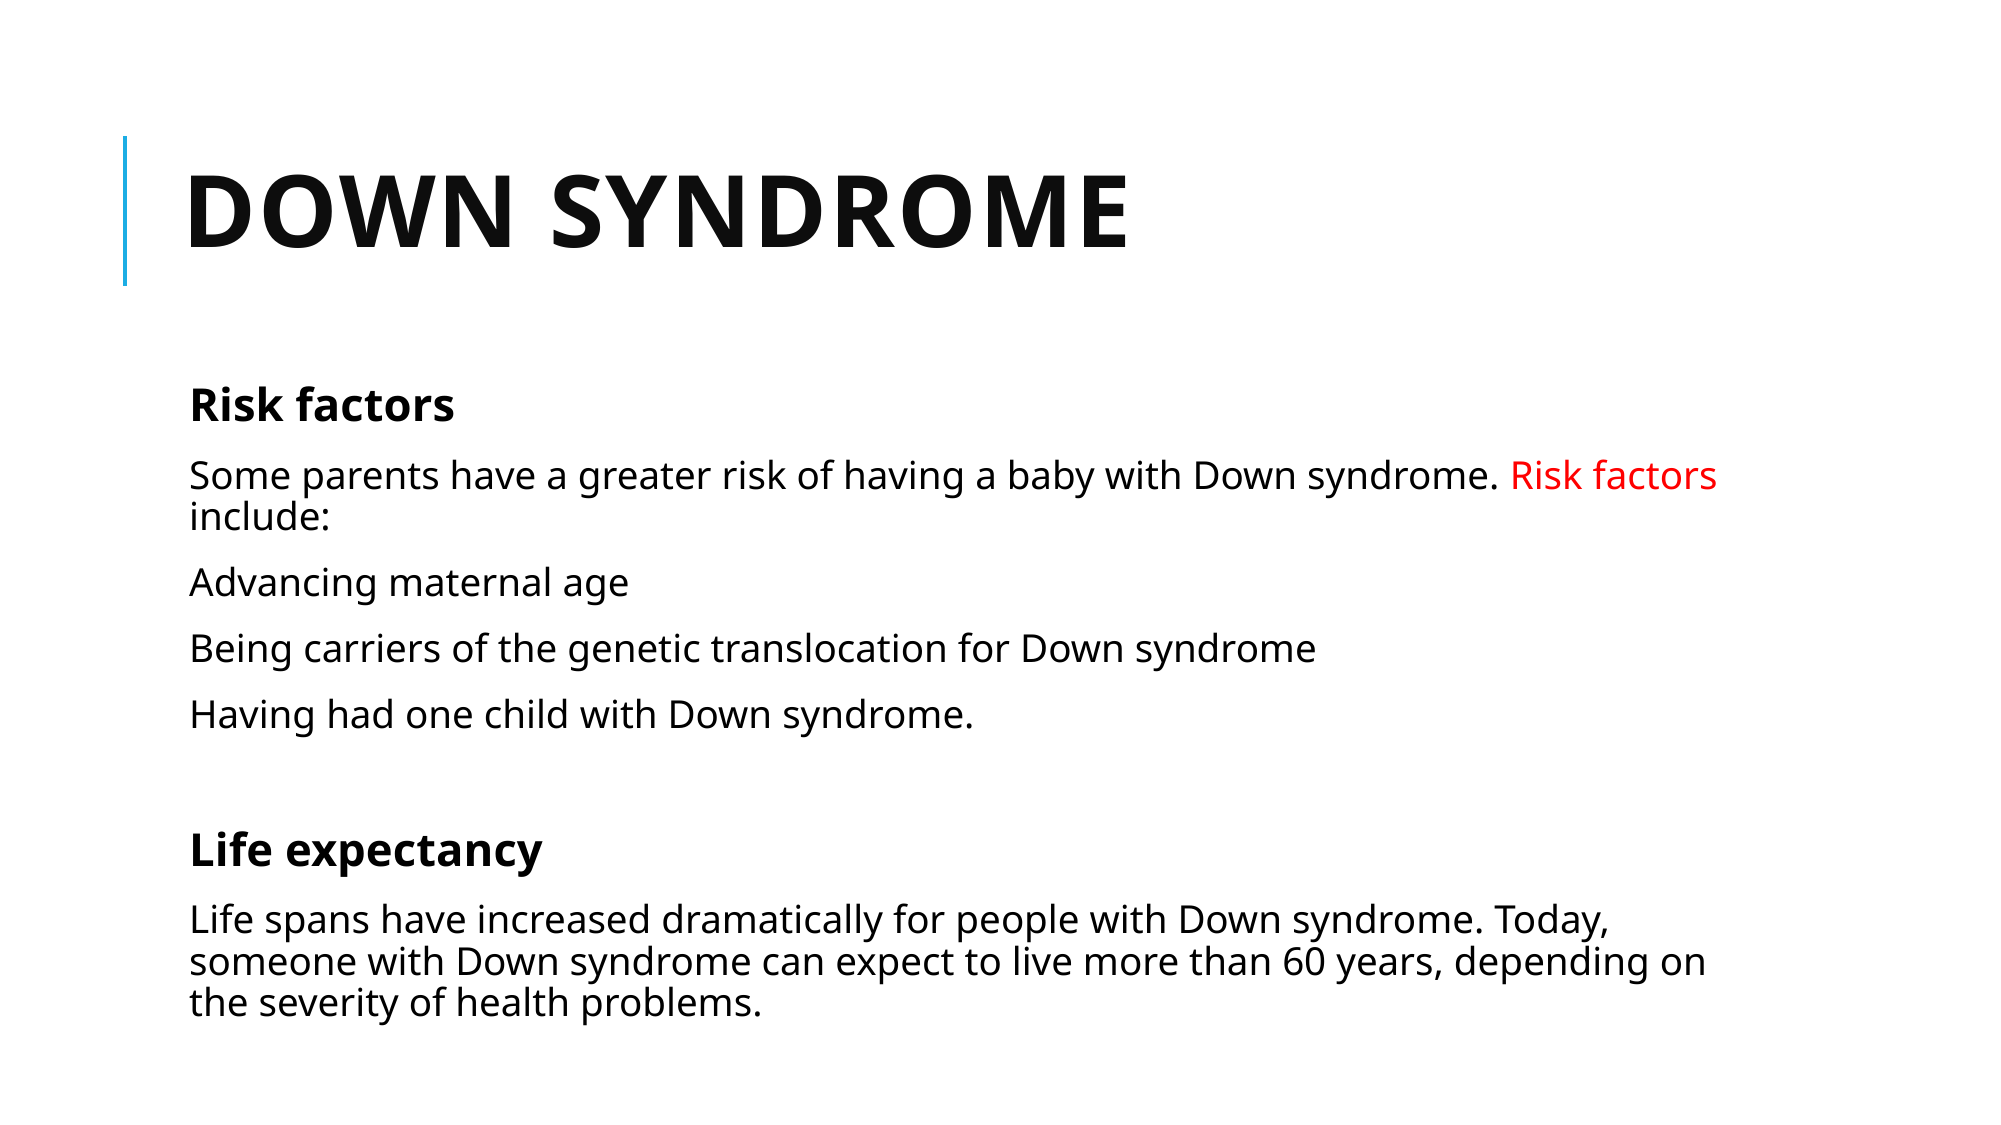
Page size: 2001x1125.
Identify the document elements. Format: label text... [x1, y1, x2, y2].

title down syndrome [168, 96, 1763, 342]
list Risk factors Some parents have a greater risk of having a baby with Down syndrome. Risk factors include: Advancing maternal age Being carriers of the genetic translocation for Down syndrome Having had one child with Down syndrome. Life expectancy Life spans have increased dramatically for people with Down syndrome. Today, someone with Down syndrome can expect to live more than 60 years, depending on the severity of health problems. [168, 375, 1763, 1035]
